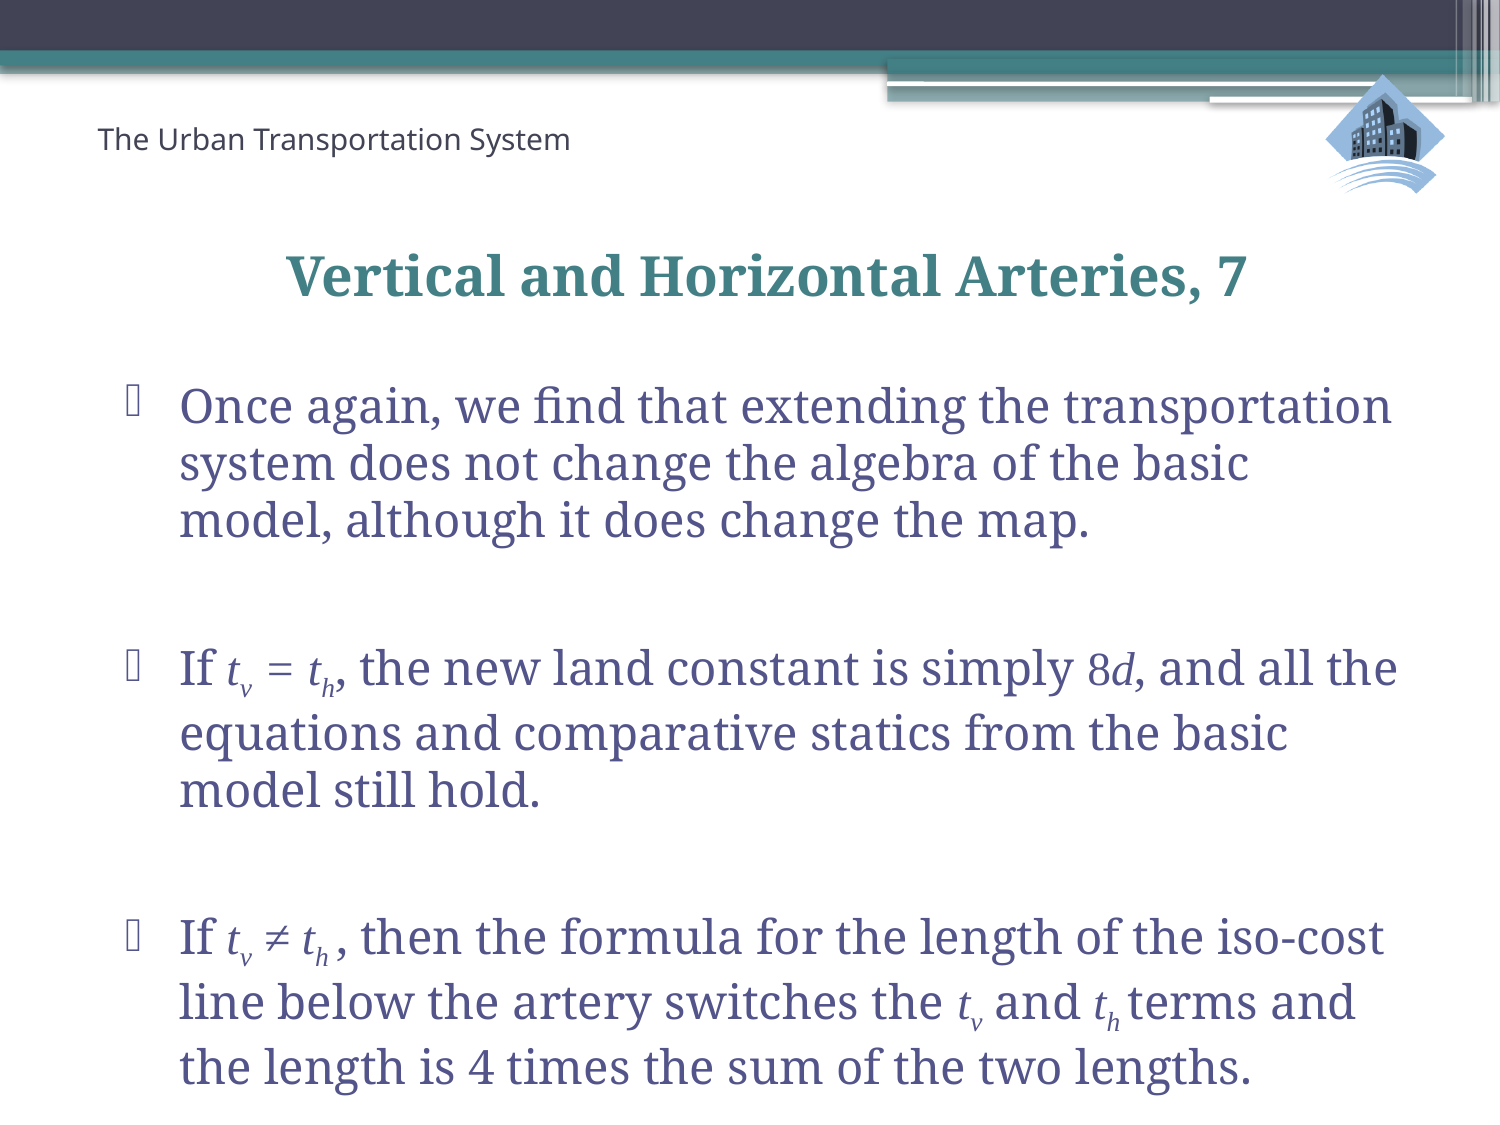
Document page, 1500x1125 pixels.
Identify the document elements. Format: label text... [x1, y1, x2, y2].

list Vertical and Horizontal Arteries, 7 Once again, we find that extending the transportation system does not change the algebra of the basic model, although it does change the map. If tv = th, the new land constant is simply 8d, and all the equations and comparative statics from the basic model still hold. If tv ≠ th , then the formula for the length of the iso-cost line below the artery switches the tv and th terms and the length is 4 times the sum of the two lengths. [75, 233, 1425, 1113]
title The Urban Transportation System [75, 112, 1319, 200]
picture [1324, 74, 1445, 194]
